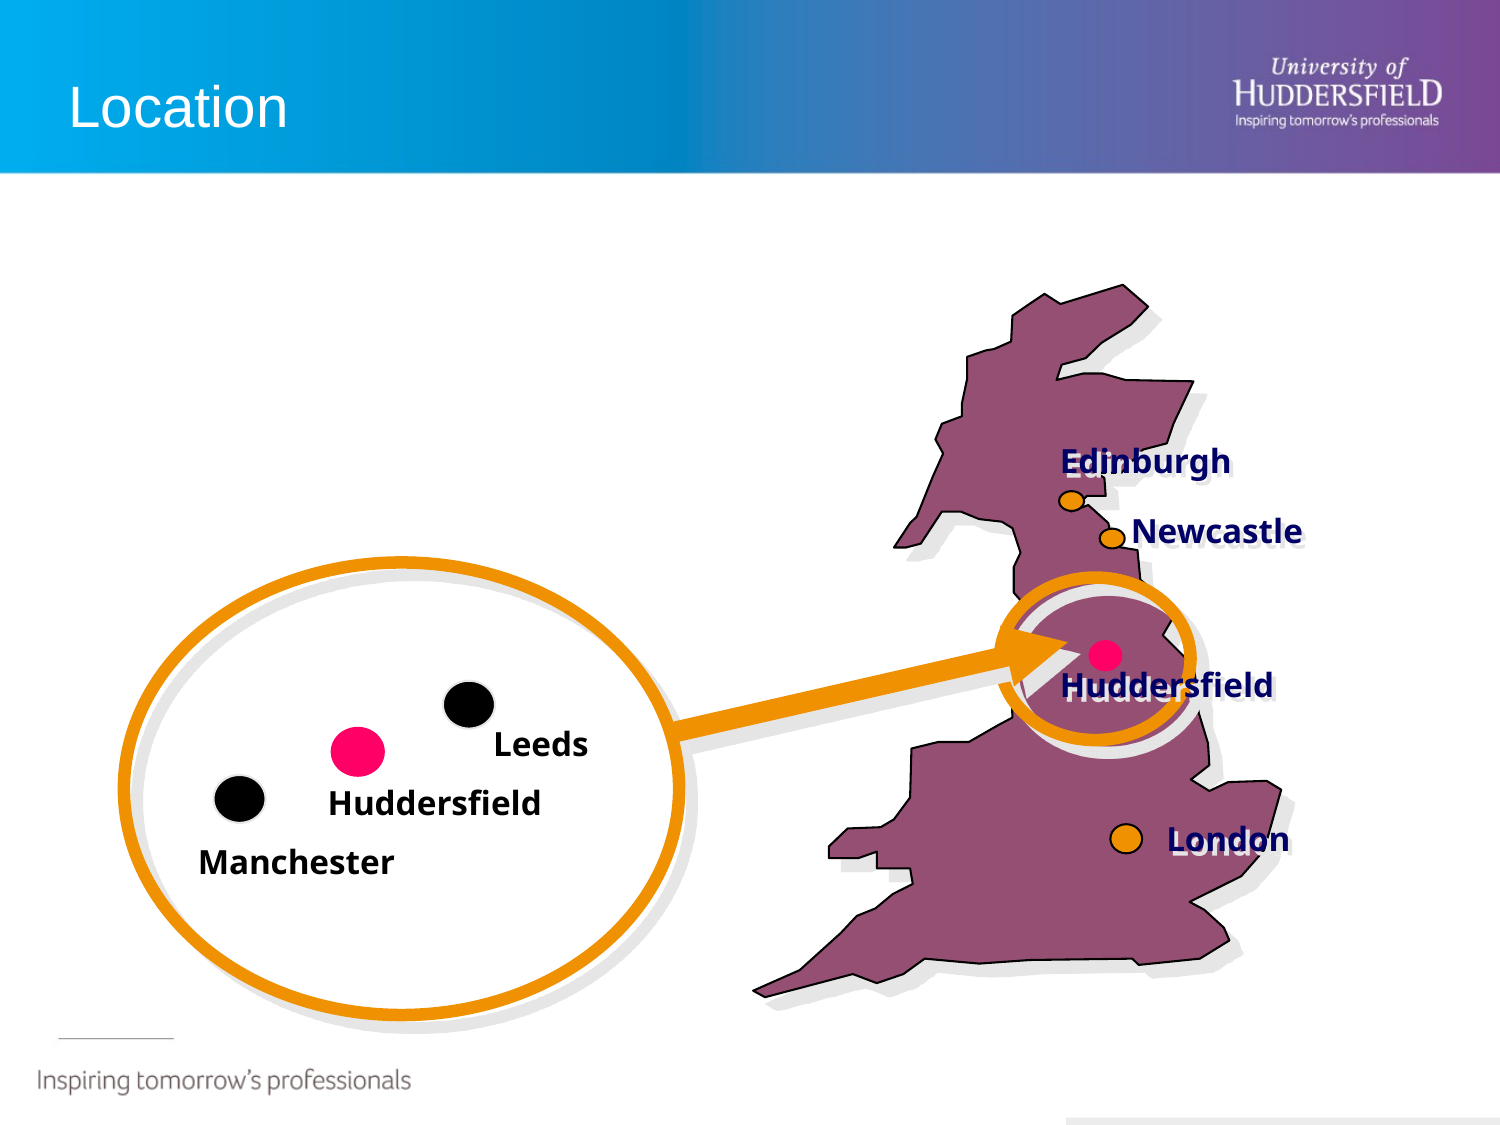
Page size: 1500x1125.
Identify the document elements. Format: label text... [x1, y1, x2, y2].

title Location [53, 0, 1347, 218]
text_box [715, 638, 1068, 723]
text_box [123, 562, 680, 1016]
text_box [442, 680, 496, 729]
text_box Manchester [183, 834, 443, 889]
text_box [213, 774, 266, 823]
text_box London [1151, 810, 1436, 866]
text_box [1110, 824, 1143, 854]
text_box [331, 727, 384, 774]
text_box [1099, 528, 1116, 549]
text_box [1001, 664, 1163, 741]
text_box [1059, 492, 1085, 511]
text_box Huddersfield [312, 774, 597, 830]
text_box [999, 577, 1191, 672]
text_box Huddersfield [1045, 656, 1329, 712]
text_box Edinburgh [1045, 432, 1329, 488]
picture [0, 0, 1500, 1125]
text_box Leeds [478, 716, 715, 771]
text_box Newcastle [1116, 503, 1400, 558]
text_box [893, 284, 1194, 635]
text_box [753, 699, 1282, 998]
